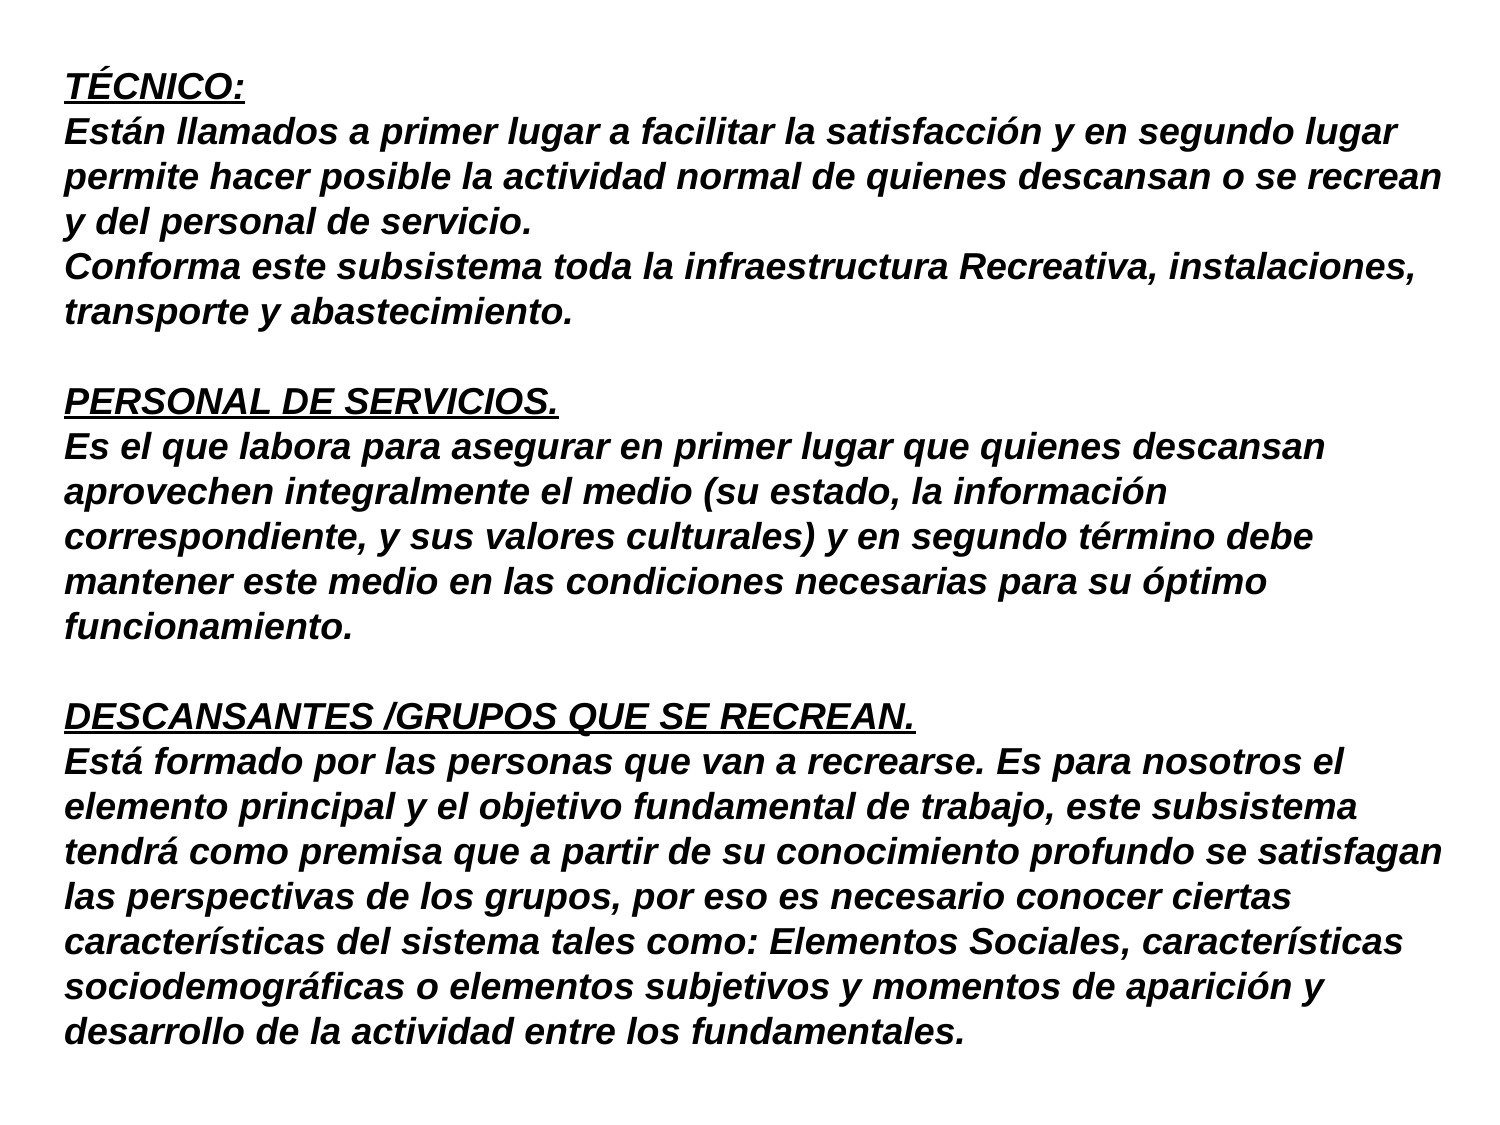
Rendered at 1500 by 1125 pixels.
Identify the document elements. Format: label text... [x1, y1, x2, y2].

text_box TÉCNICO: Están llamados a primer lugar a facilitar la satisfacción y en segundo lugar permite hacer posible la actividad normal de quienes descansan o se recrean y del personal de servicio. Conforma este subsistema toda la infraestructura Recreativa, instalaciones, transporte y abastecimiento. PERSONAL DE SERVICIOS. Es el que labora para asegurar en primer lugar que quienes descansan aprovechen integralmente el medio (su estado, la información correspondiente, y sus valores culturales) y en segundo término debe mantener este medio en las condiciones necesarias para su óptimo funcionamiento. DESCANSANTES /GRUPOS QUE SE RECREAN. Está formado por las personas que van a recrearse. Es para nosotros el elemento principal y el objetivo fundamental de trabajo, este subsistema tendrá como premisa que a partir de su conocimiento profundo se satisfagan las perspectivas de los grupos, por eso es necesario conocer ciertas características del sistema tales como: Elementos Sociales, características sociodemográficas o elementos subjetivos y momentos de aparición y desarrollo de la actividad entre los fundamentales. [49, 54, 1479, 1060]
